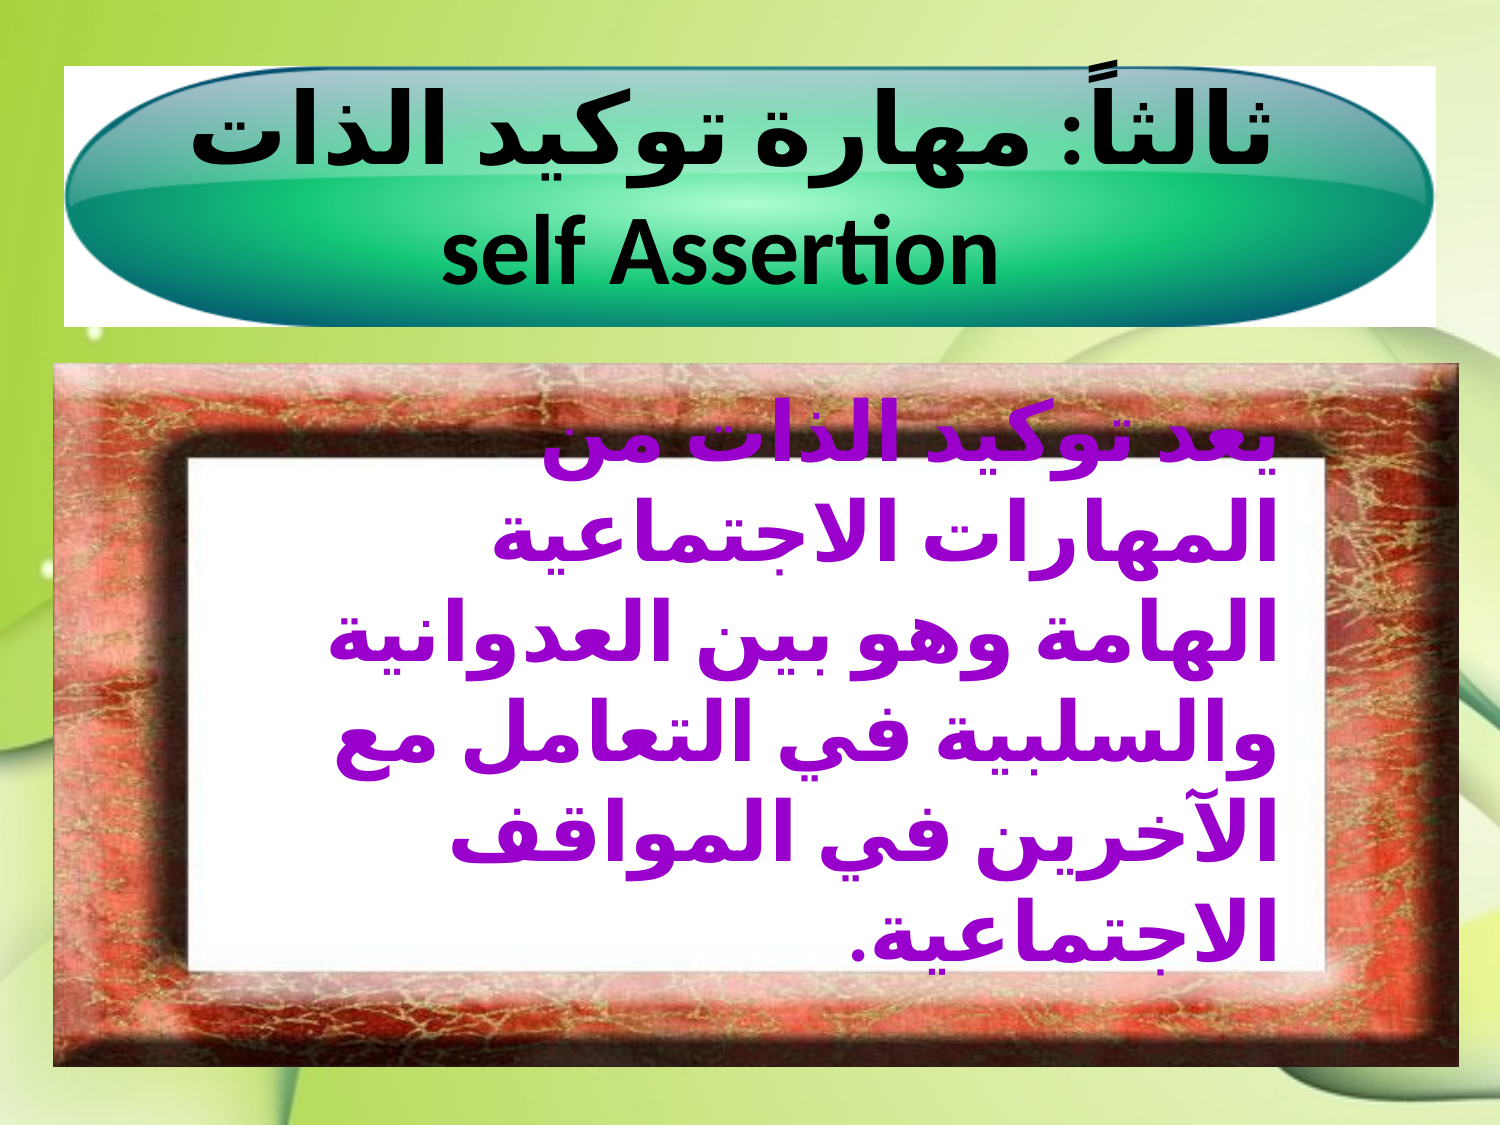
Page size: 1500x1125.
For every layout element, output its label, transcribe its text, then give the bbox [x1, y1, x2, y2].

picture [0, 0, 1500, 1125]
text_box ثالثاً: مهارة توكيد الذات self Assertion [123, 56, 1341, 64]
